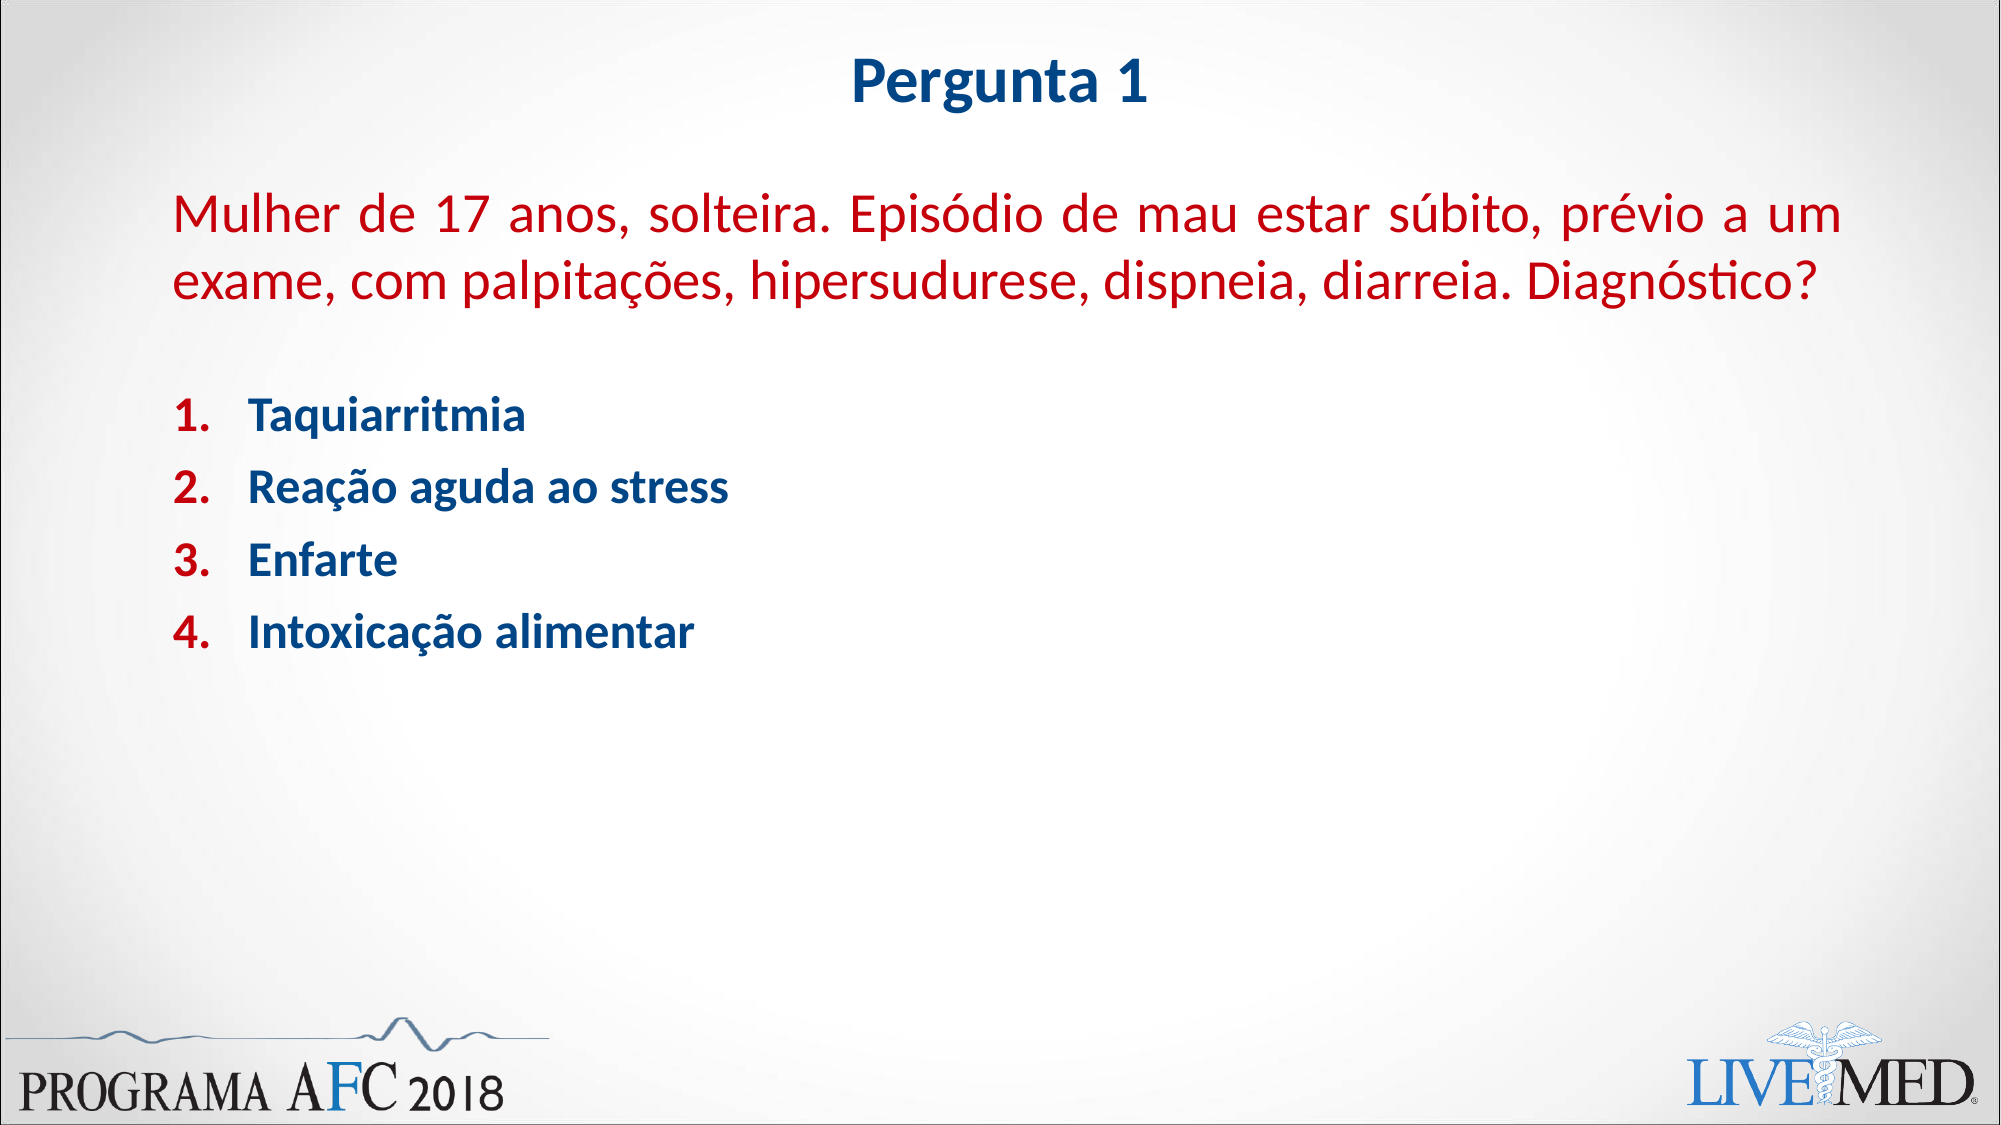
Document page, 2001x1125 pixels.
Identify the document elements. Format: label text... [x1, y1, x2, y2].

picture [0, 0, 2001, 1125]
title Pergunta 1 [99, 26, 1900, 126]
list Taquiarritmia Reação aguda ao stress Enfarte Intoxicação alimentar [157, 373, 1858, 920]
list Mulher de 17 anos, solteira. Episódio de mau estar súbito, prévio a um exame, com palpitações, hipersudurese, dispneia, diarreia. Diagnóstico? [157, 149, 1858, 319]
